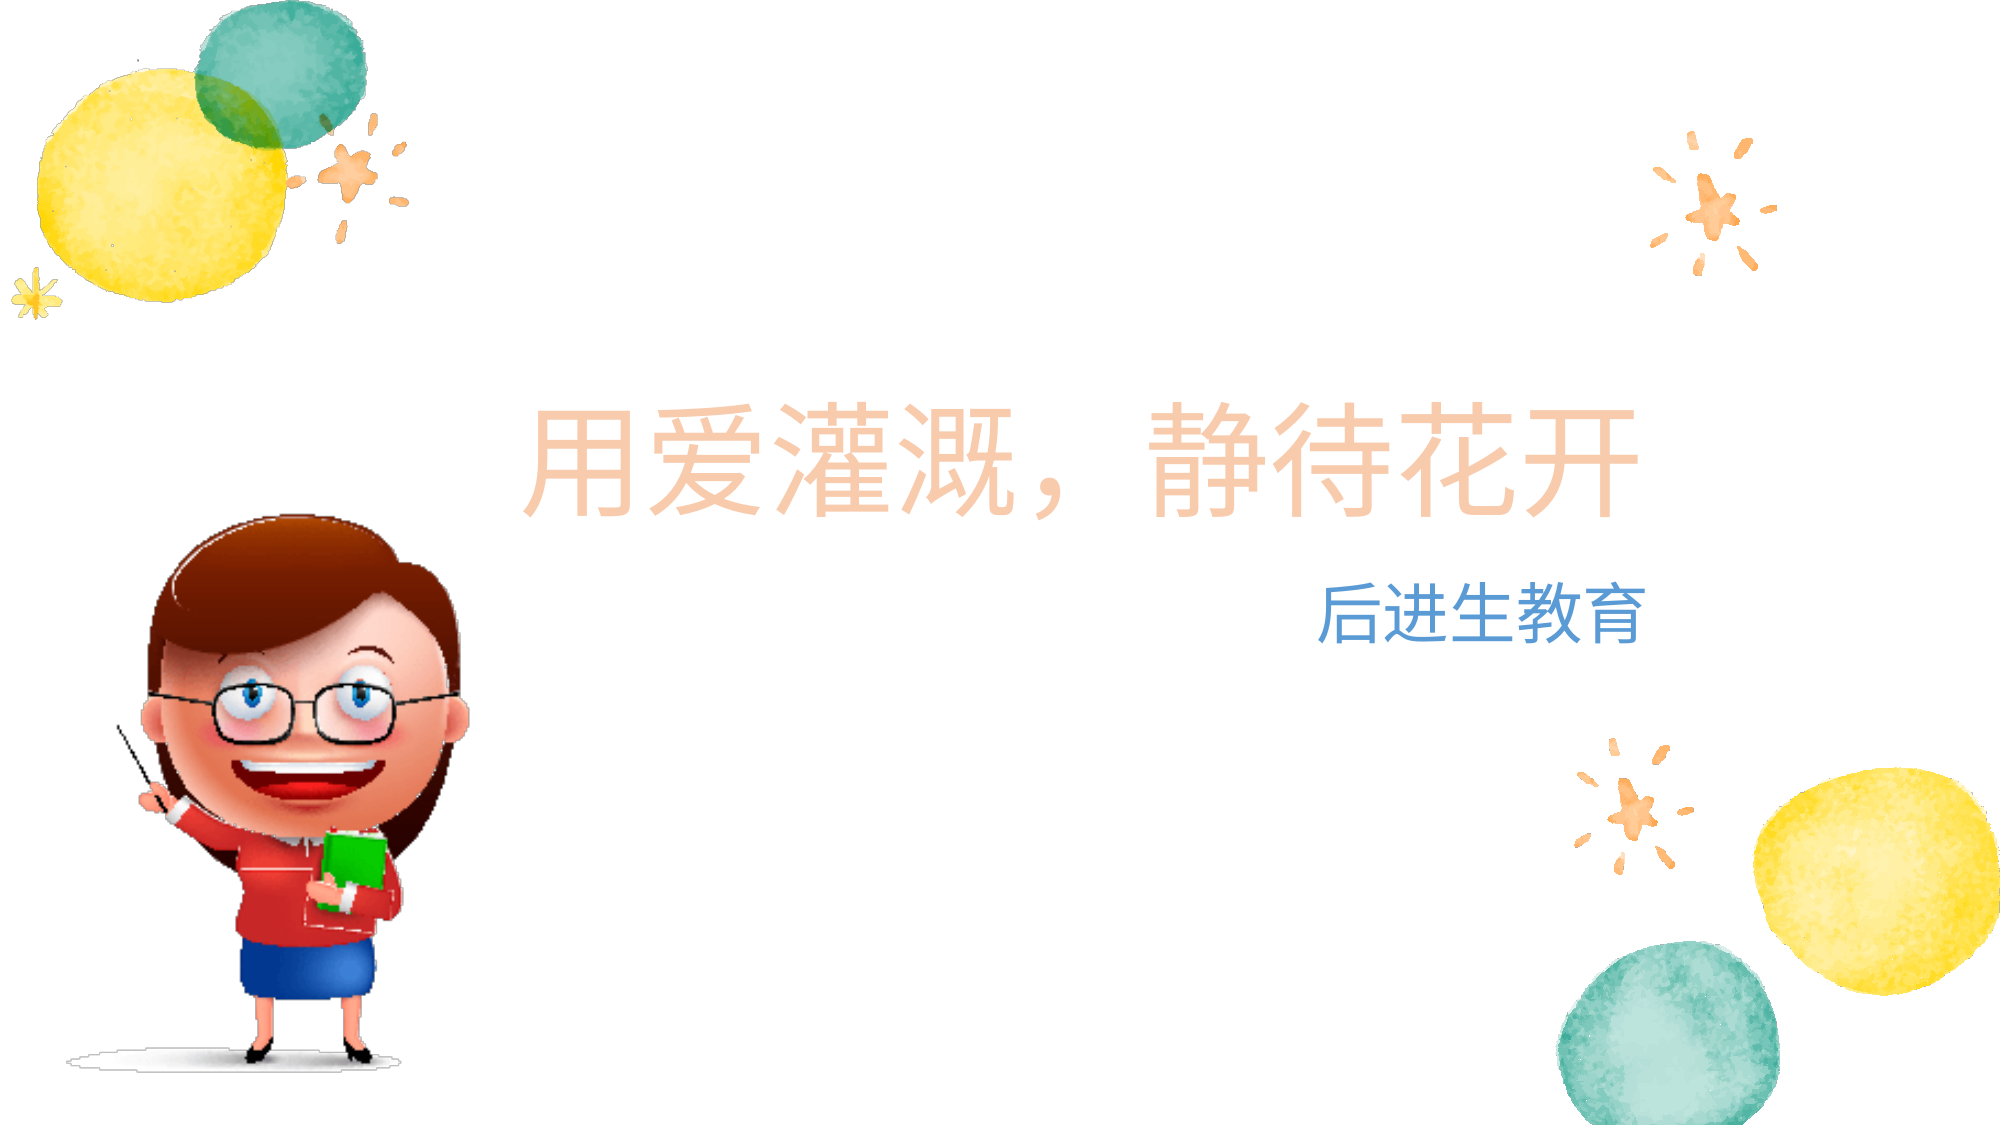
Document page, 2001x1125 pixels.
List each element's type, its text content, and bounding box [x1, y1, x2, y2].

picture [1554, 737, 2000, 1125]
picture [1648, 130, 1777, 276]
picture [65, 361, 608, 1075]
text_box 用爱灌溉，静待花开 后进生教育 [498, 299, 1665, 660]
picture [10, 0, 410, 321]
